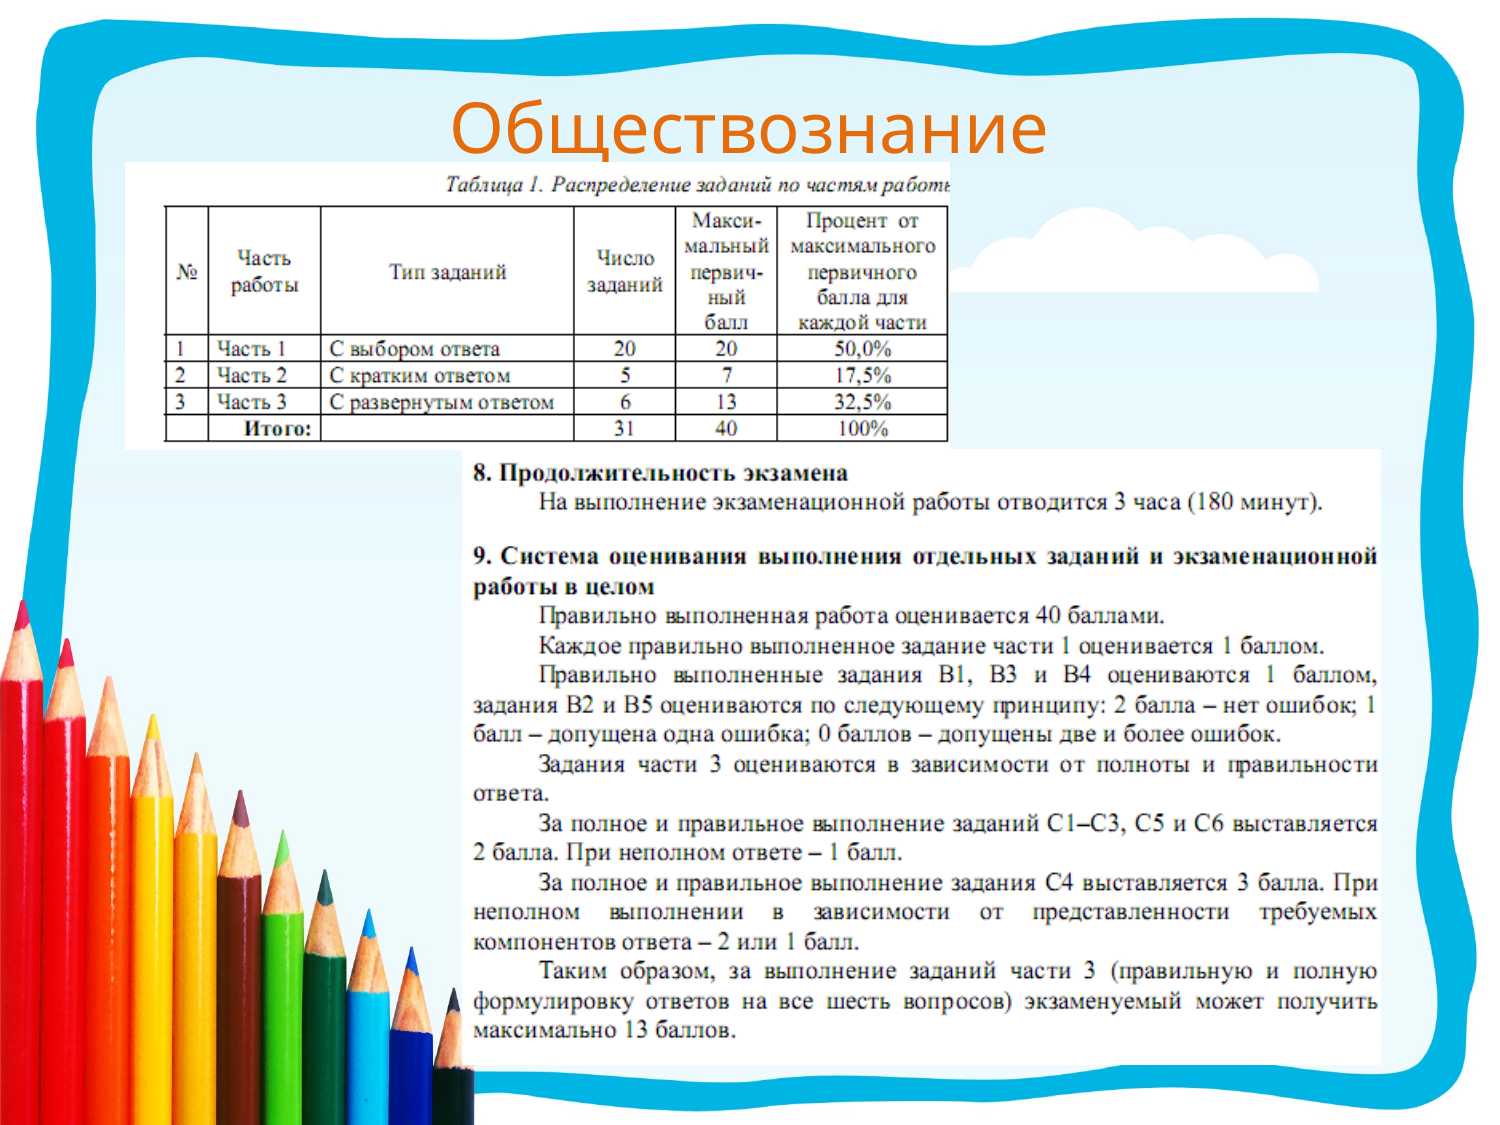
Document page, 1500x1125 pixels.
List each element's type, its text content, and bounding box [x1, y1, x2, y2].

picture [0, 0, 1500, 1125]
title Обществознание [74, 74, 1426, 176]
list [124, 162, 951, 451]
